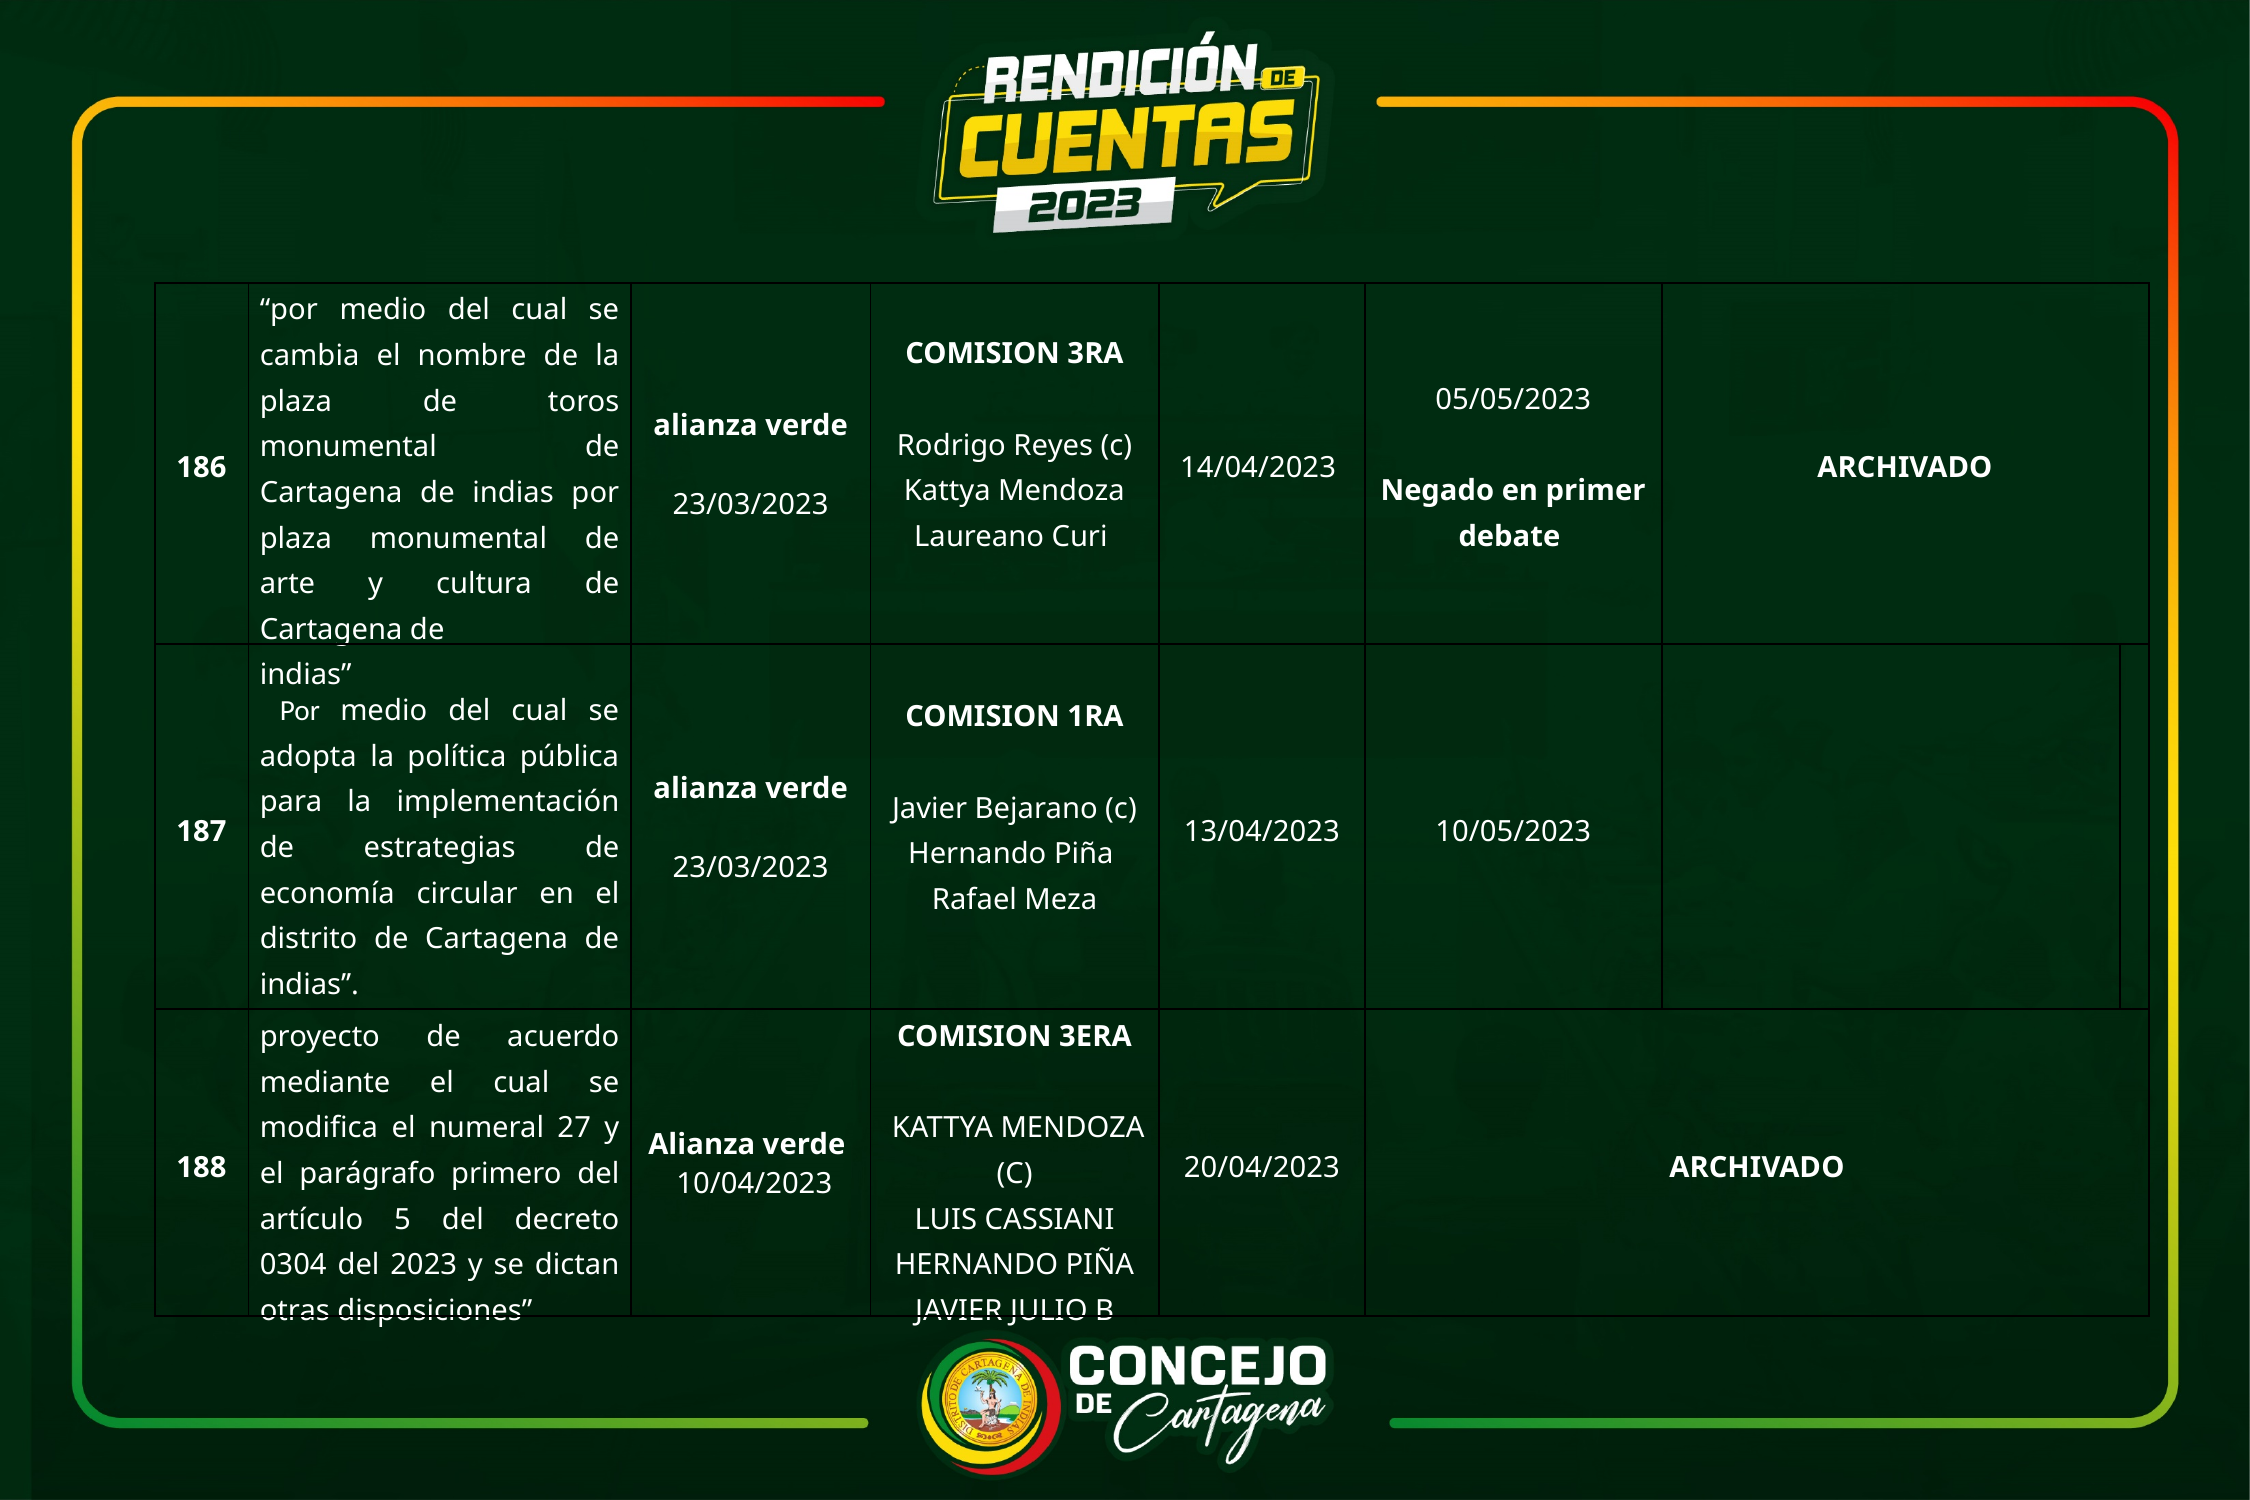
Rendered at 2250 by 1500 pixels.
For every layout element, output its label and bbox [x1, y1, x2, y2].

list [0, 0, 2250, 1500]
